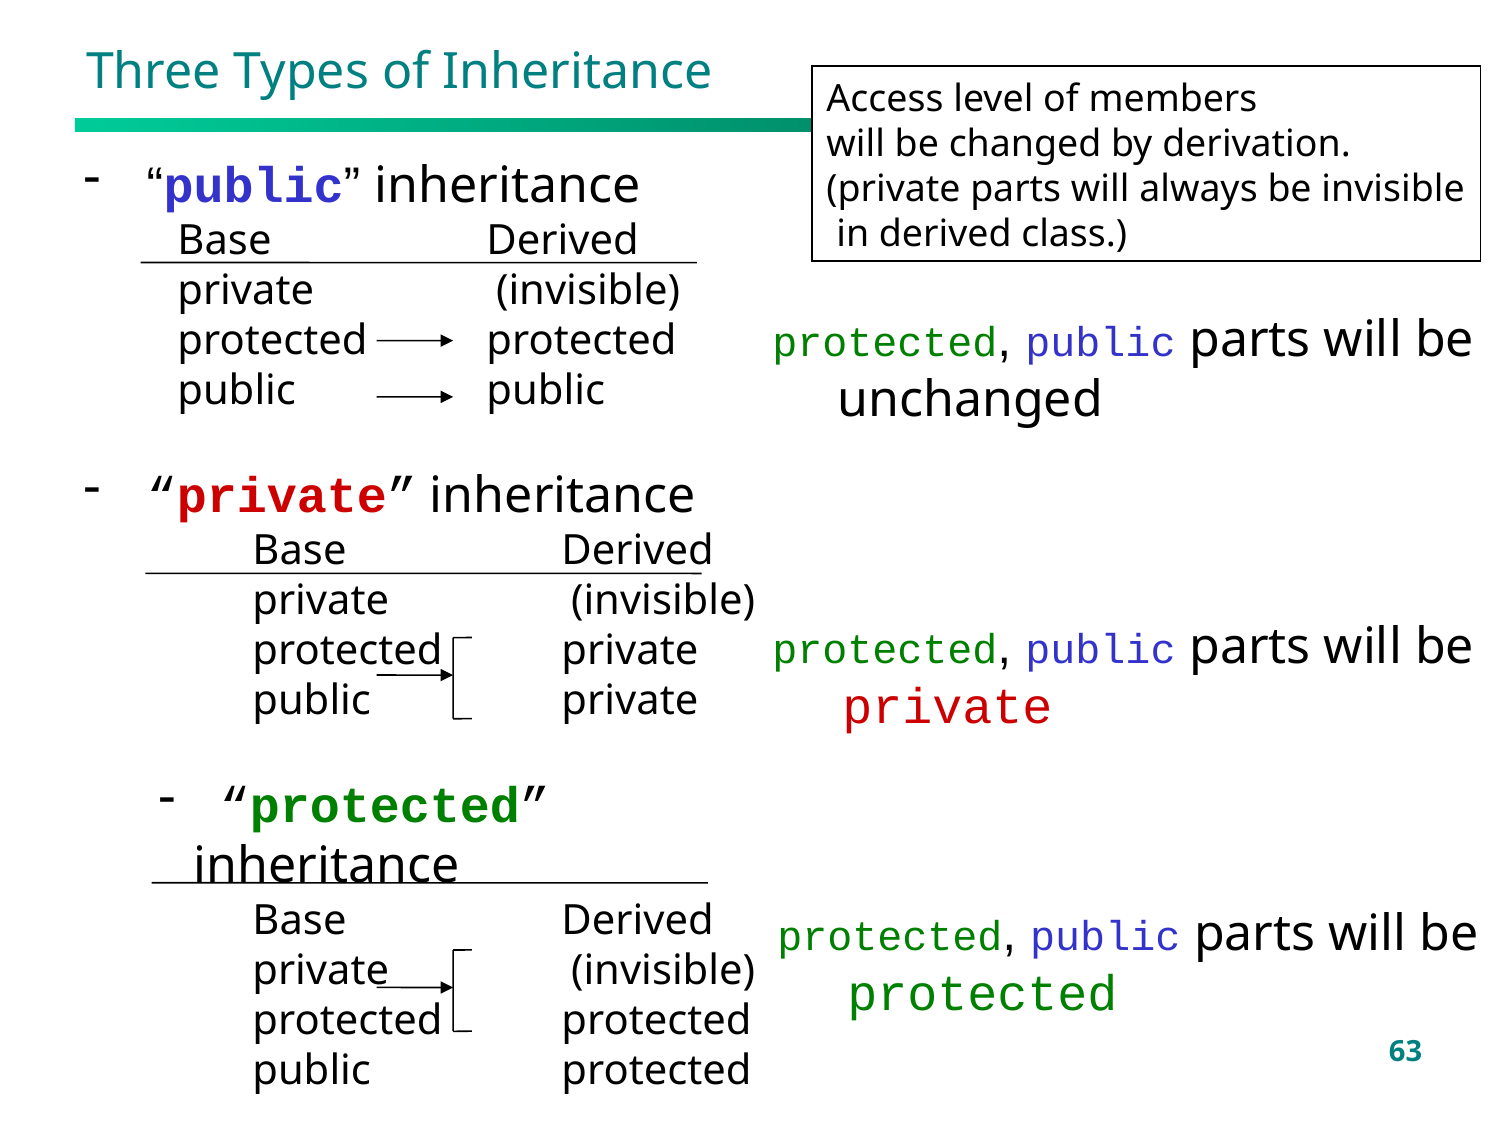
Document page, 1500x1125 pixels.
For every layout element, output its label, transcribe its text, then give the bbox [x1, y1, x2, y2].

text_box “public” inheritance Base Derived private (invisible) protected protected public public “private” inheritance Base Derived private (invisible) protected private public private “protected” inheritance Base Derived private (invisible) protected protected public protected [68, 145, 786, 1125]
text_box [376, 981, 454, 994]
text_box [376, 390, 454, 404]
text_box protected, public parts will be private [757, 605, 1490, 741]
text_box [376, 668, 454, 682]
text_box Access level of members will be changed by derivation. (private parts will always be invisible in derived class.) [811, 66, 1481, 261]
text_box protected, public parts will be unchanged [757, 299, 1490, 435]
text_box protected, public parts will be protected [762, 892, 1494, 1028]
title Three Types of Inheritance [71, 0, 1347, 150]
text_box [74, 118, 811, 132]
text_box [376, 334, 454, 347]
slide_number 63 [1250, 1028, 1438, 1100]
